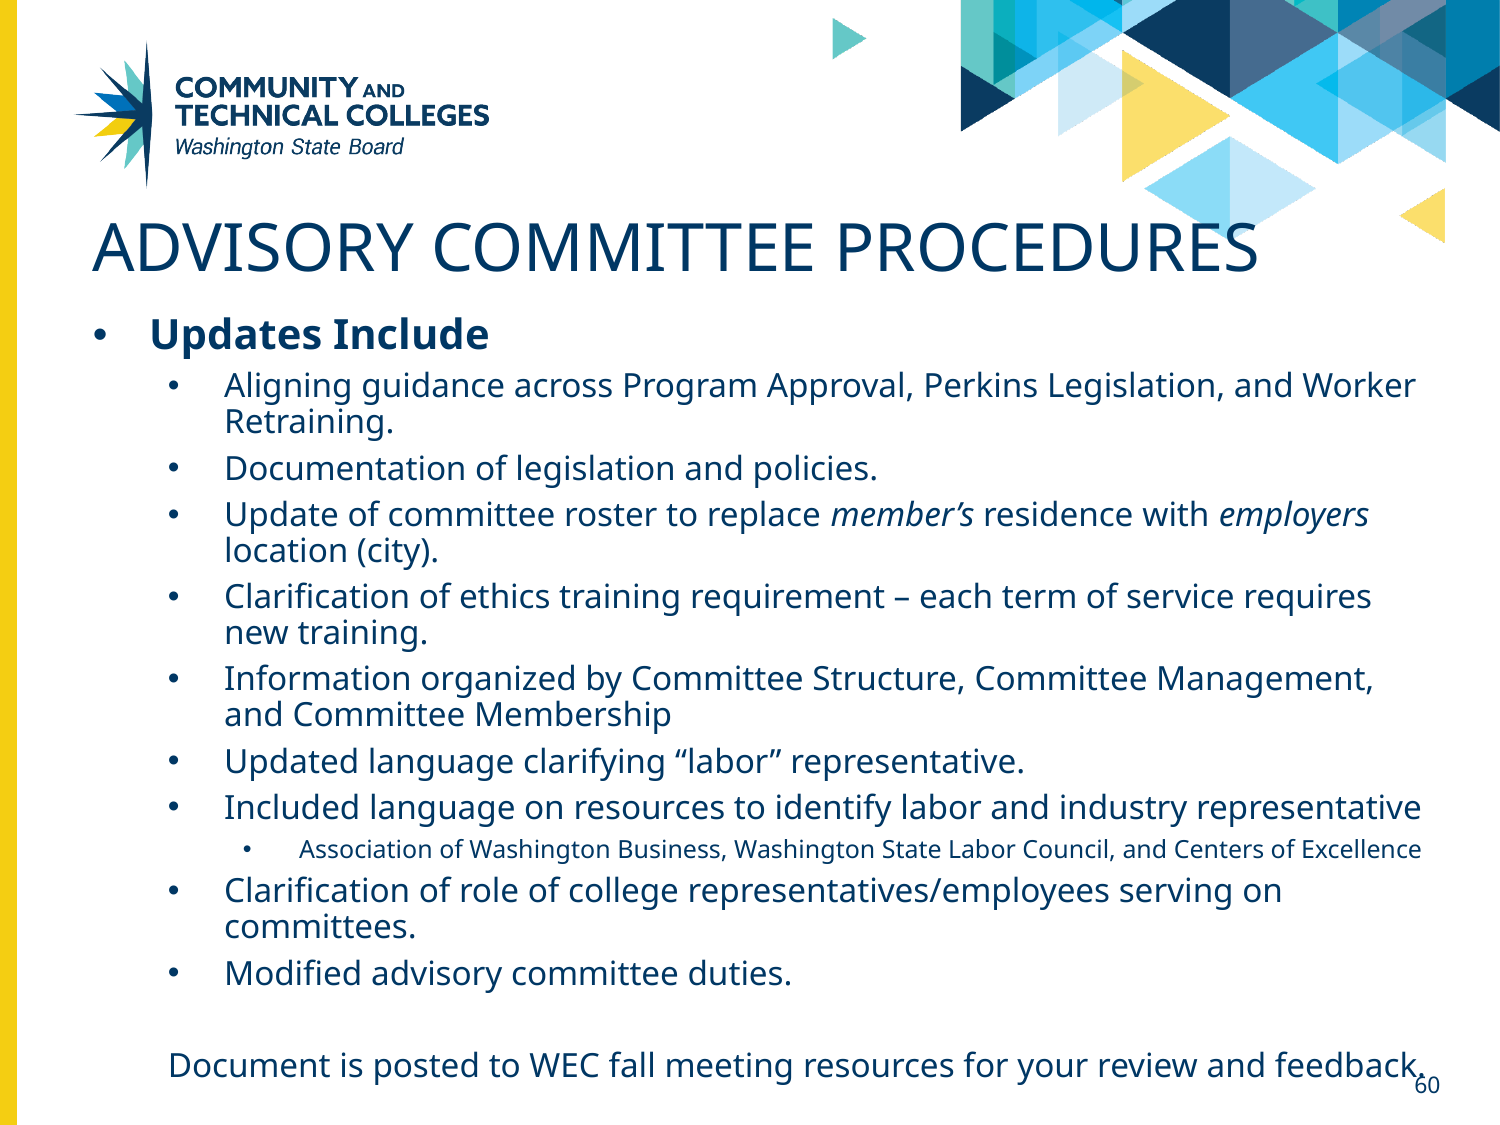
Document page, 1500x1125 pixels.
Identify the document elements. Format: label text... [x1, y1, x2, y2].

slide_number 60 [1378, 1063, 1456, 1103]
picture [832, 0, 1500, 243]
picture [17, 25, 557, 228]
list Updates Include Aligning guidance across Program Approval, Perkins Legislation, and Worker Retraining. Documentation of legislation and policies. Update of committee roster to replace member’s residence with employers location (city). Clarification of ethics training requirement – each term of service requires new training. Information organized by Committee Structure, Committee Management, and Committee Membership Updated language clarifying “labor” representative. Included language on resources to identify labor and industry representative Association of Washington Business, Washington State Labor Council, and Centers of Excellence Clarification of role of college representatives/employees serving on committees. Modified advisory committee duties. Document is posted to WEC fall meeting resources for your review and feedback. [77, 306, 1457, 1083]
title Advisory committee procedures [77, 206, 1457, 306]
